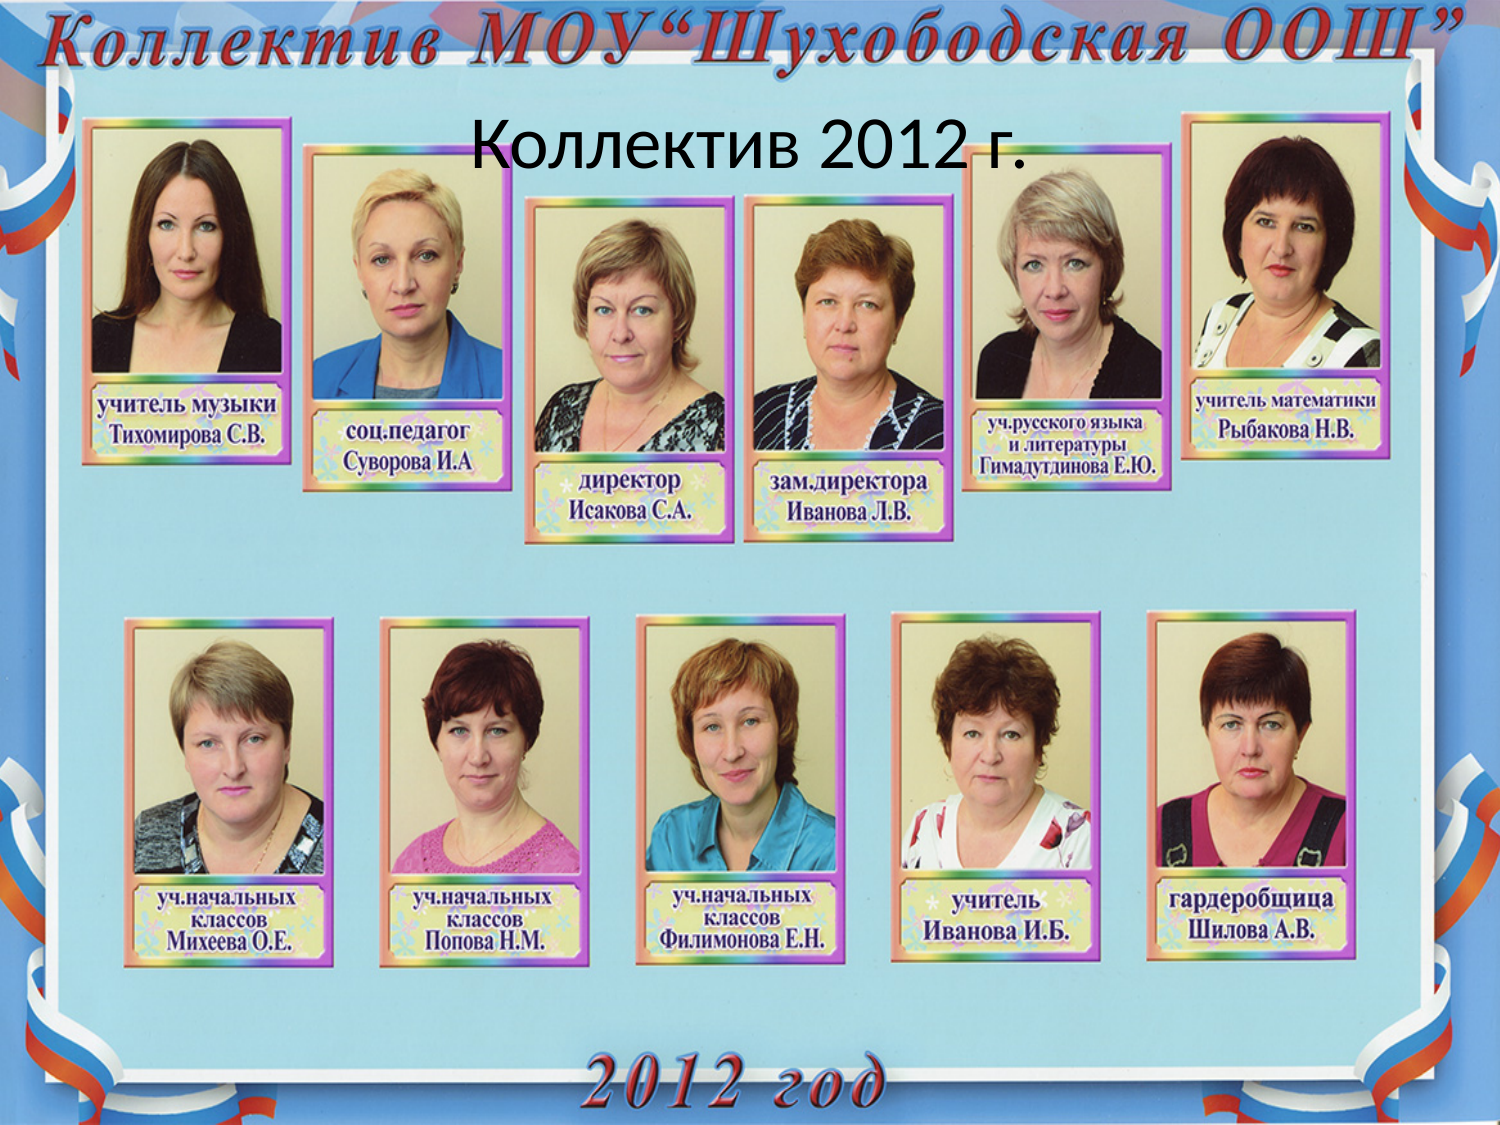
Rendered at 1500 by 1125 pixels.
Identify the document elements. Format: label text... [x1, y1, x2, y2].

text_box Коллектив 2012 г. [74, 45, 1425, 233]
picture [0, 0, 1500, 1125]
